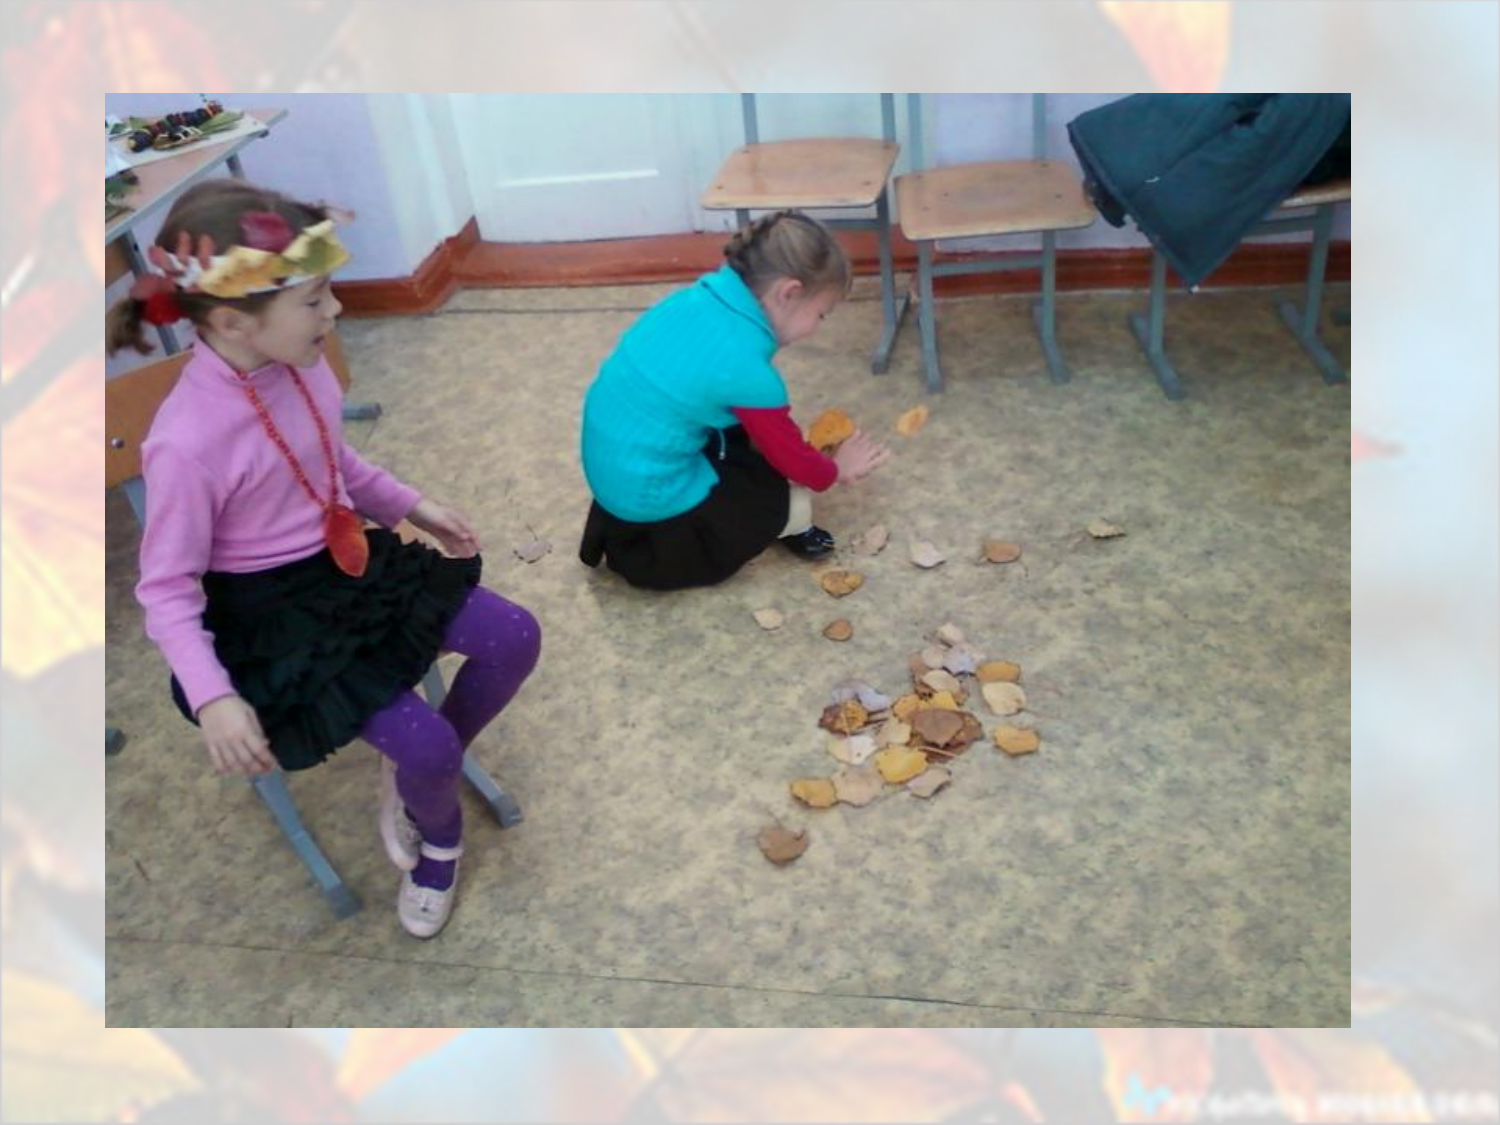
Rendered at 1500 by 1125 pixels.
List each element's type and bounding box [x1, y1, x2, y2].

list [105, 93, 1351, 1028]
